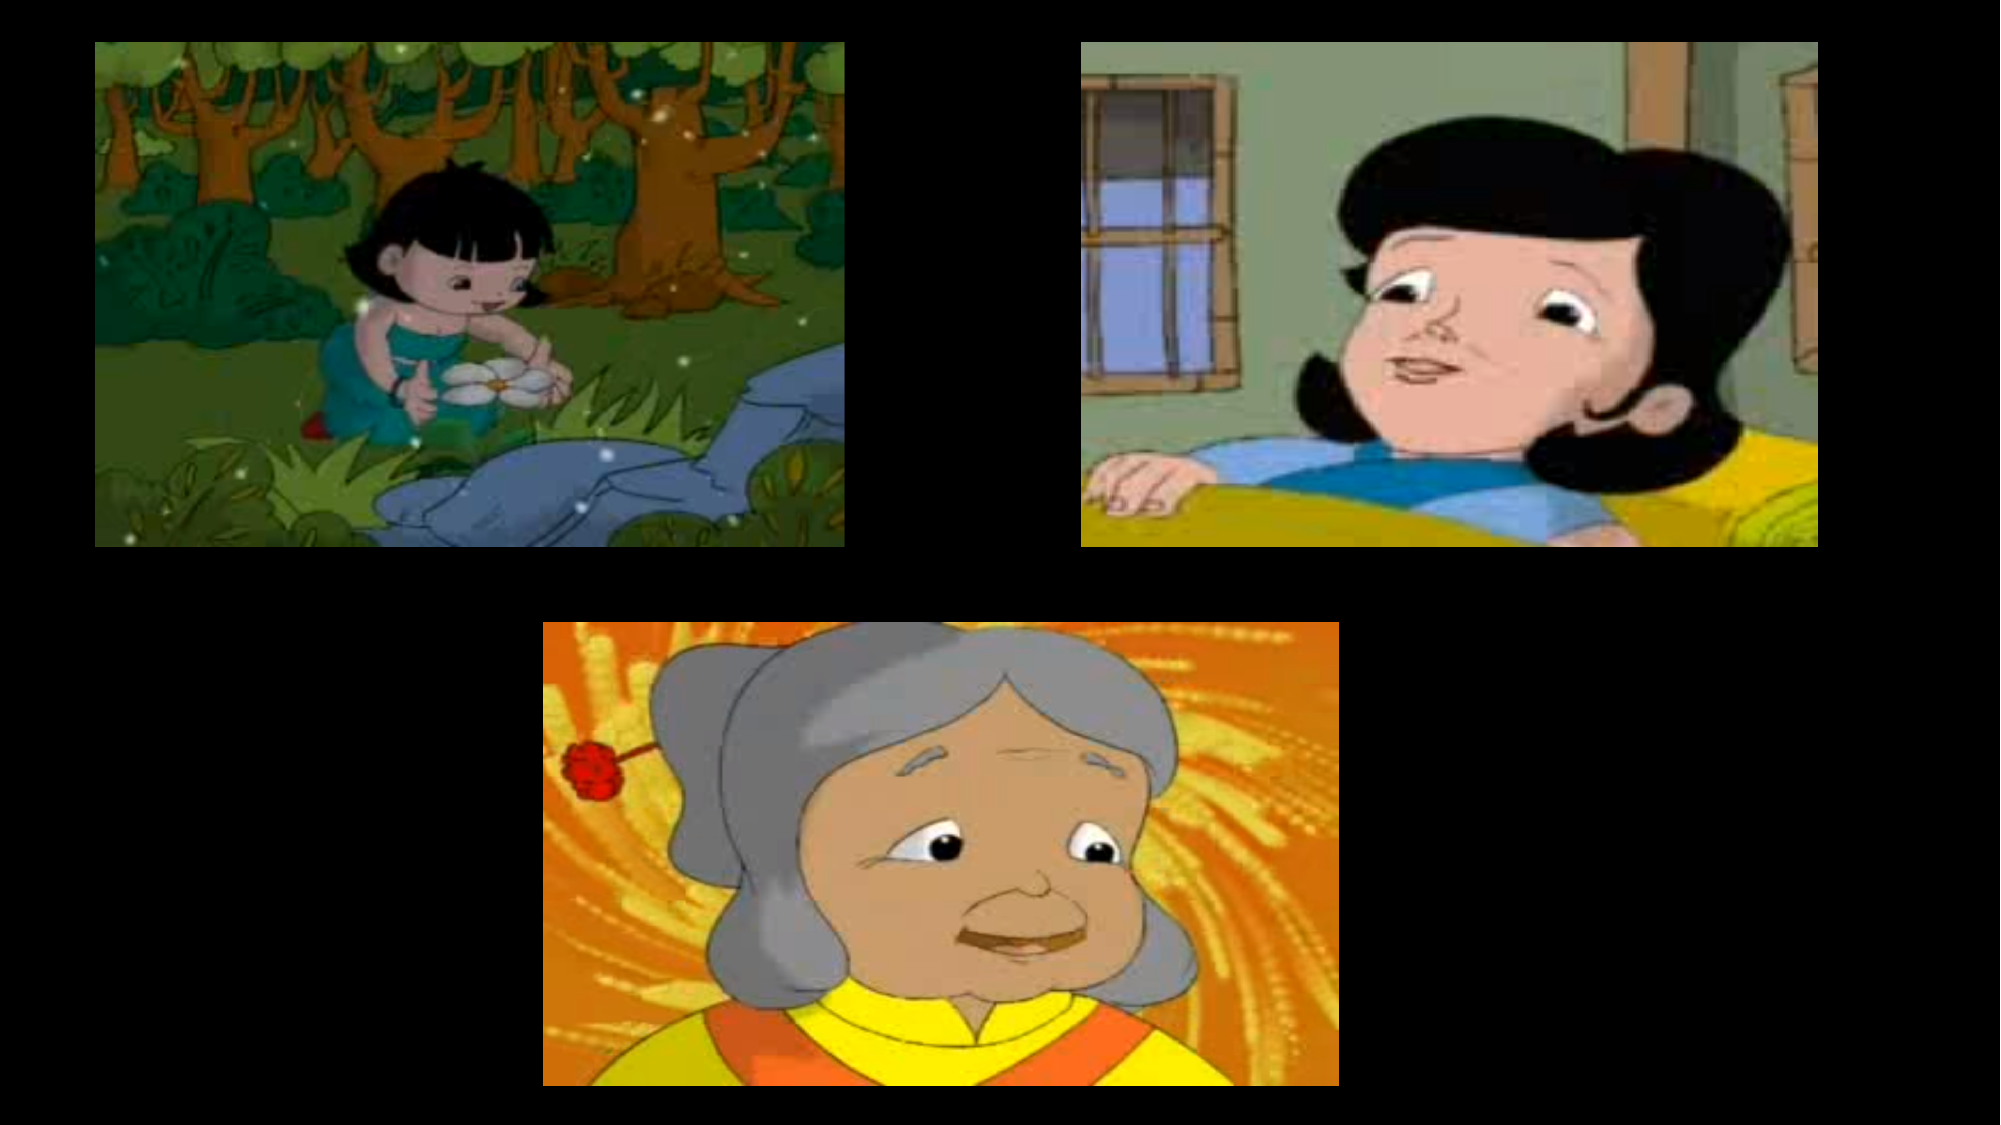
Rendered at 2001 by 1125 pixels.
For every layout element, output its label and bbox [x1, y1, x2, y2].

picture [94, 42, 848, 548]
picture [1081, 42, 1818, 548]
picture [542, 621, 1339, 1086]
